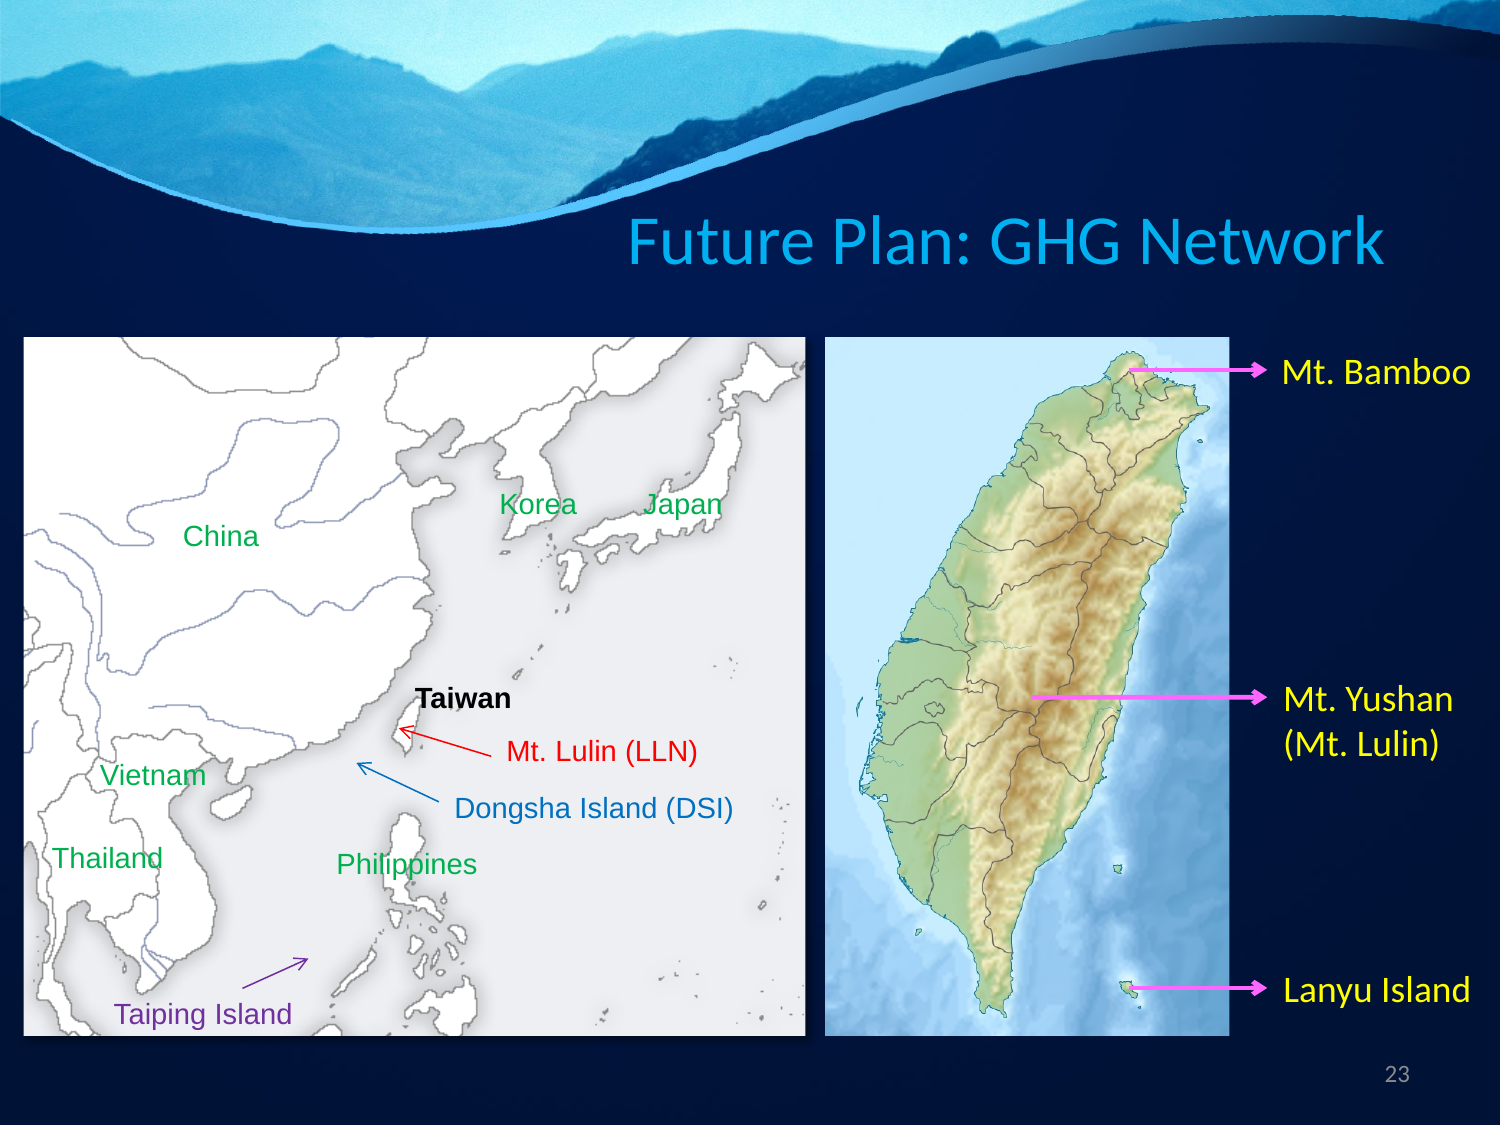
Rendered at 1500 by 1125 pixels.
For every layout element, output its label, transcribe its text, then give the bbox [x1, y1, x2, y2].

text_box Mt. Yushan (Mt. Lulin) [1268, 666, 1470, 772]
picture [0, 0, 1500, 1125]
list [824, 336, 1230, 1037]
slide_number 23 [1074, 1042, 1425, 1103]
title Future Plan: GHG Network [98, 186, 1402, 287]
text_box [23, 336, 806, 1039]
text_box Lanyu Island [1268, 957, 1487, 1018]
text_box Mt. Bamboo [1266, 339, 1487, 400]
